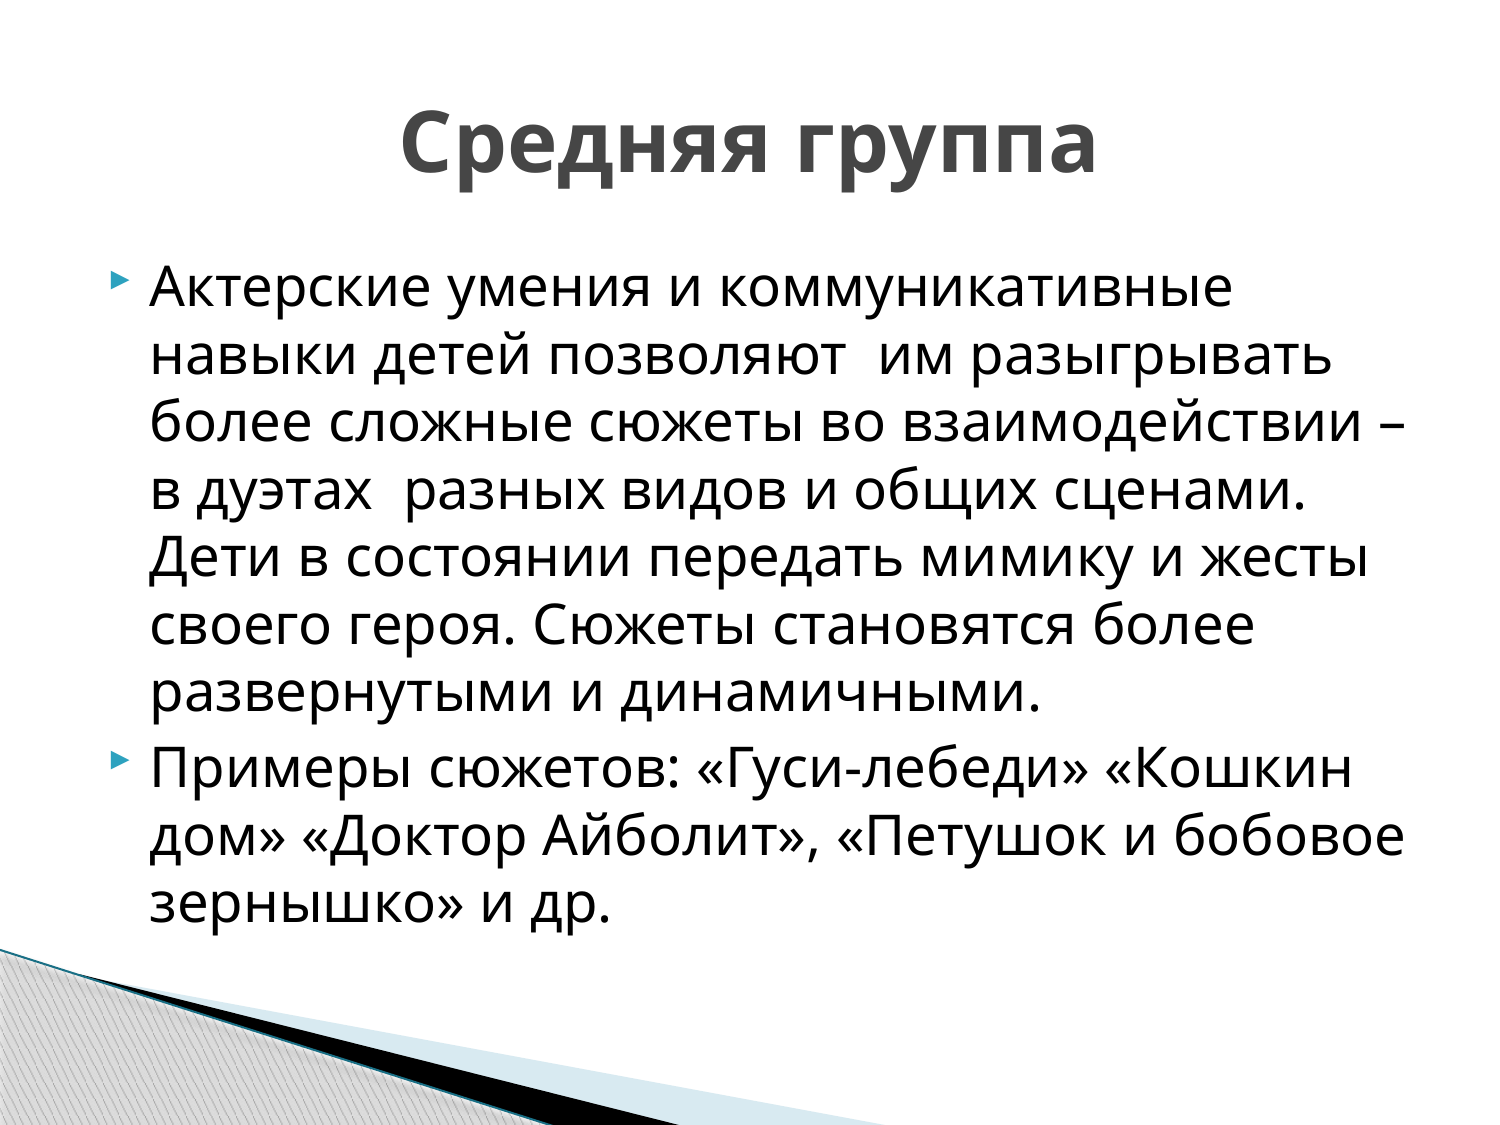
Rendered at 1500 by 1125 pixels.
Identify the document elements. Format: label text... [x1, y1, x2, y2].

list Актерские умения и коммуникативные навыки детей позволяют им разыгрывать более сложные сюжеты во взаимодействии – в дуэтах разных видов и общих сценами. Дети в состоянии передать мимику и жесты своего героя. Сюжеты становятся более развернутыми и динамичными. Примеры сюжетов: «Гуси-лебеди» «Кошкин дом» «Доктор Айболит», «Петушок и бобовое зернышко» и др. [75, 243, 1425, 986]
title Средняя группа [75, 45, 1425, 233]
